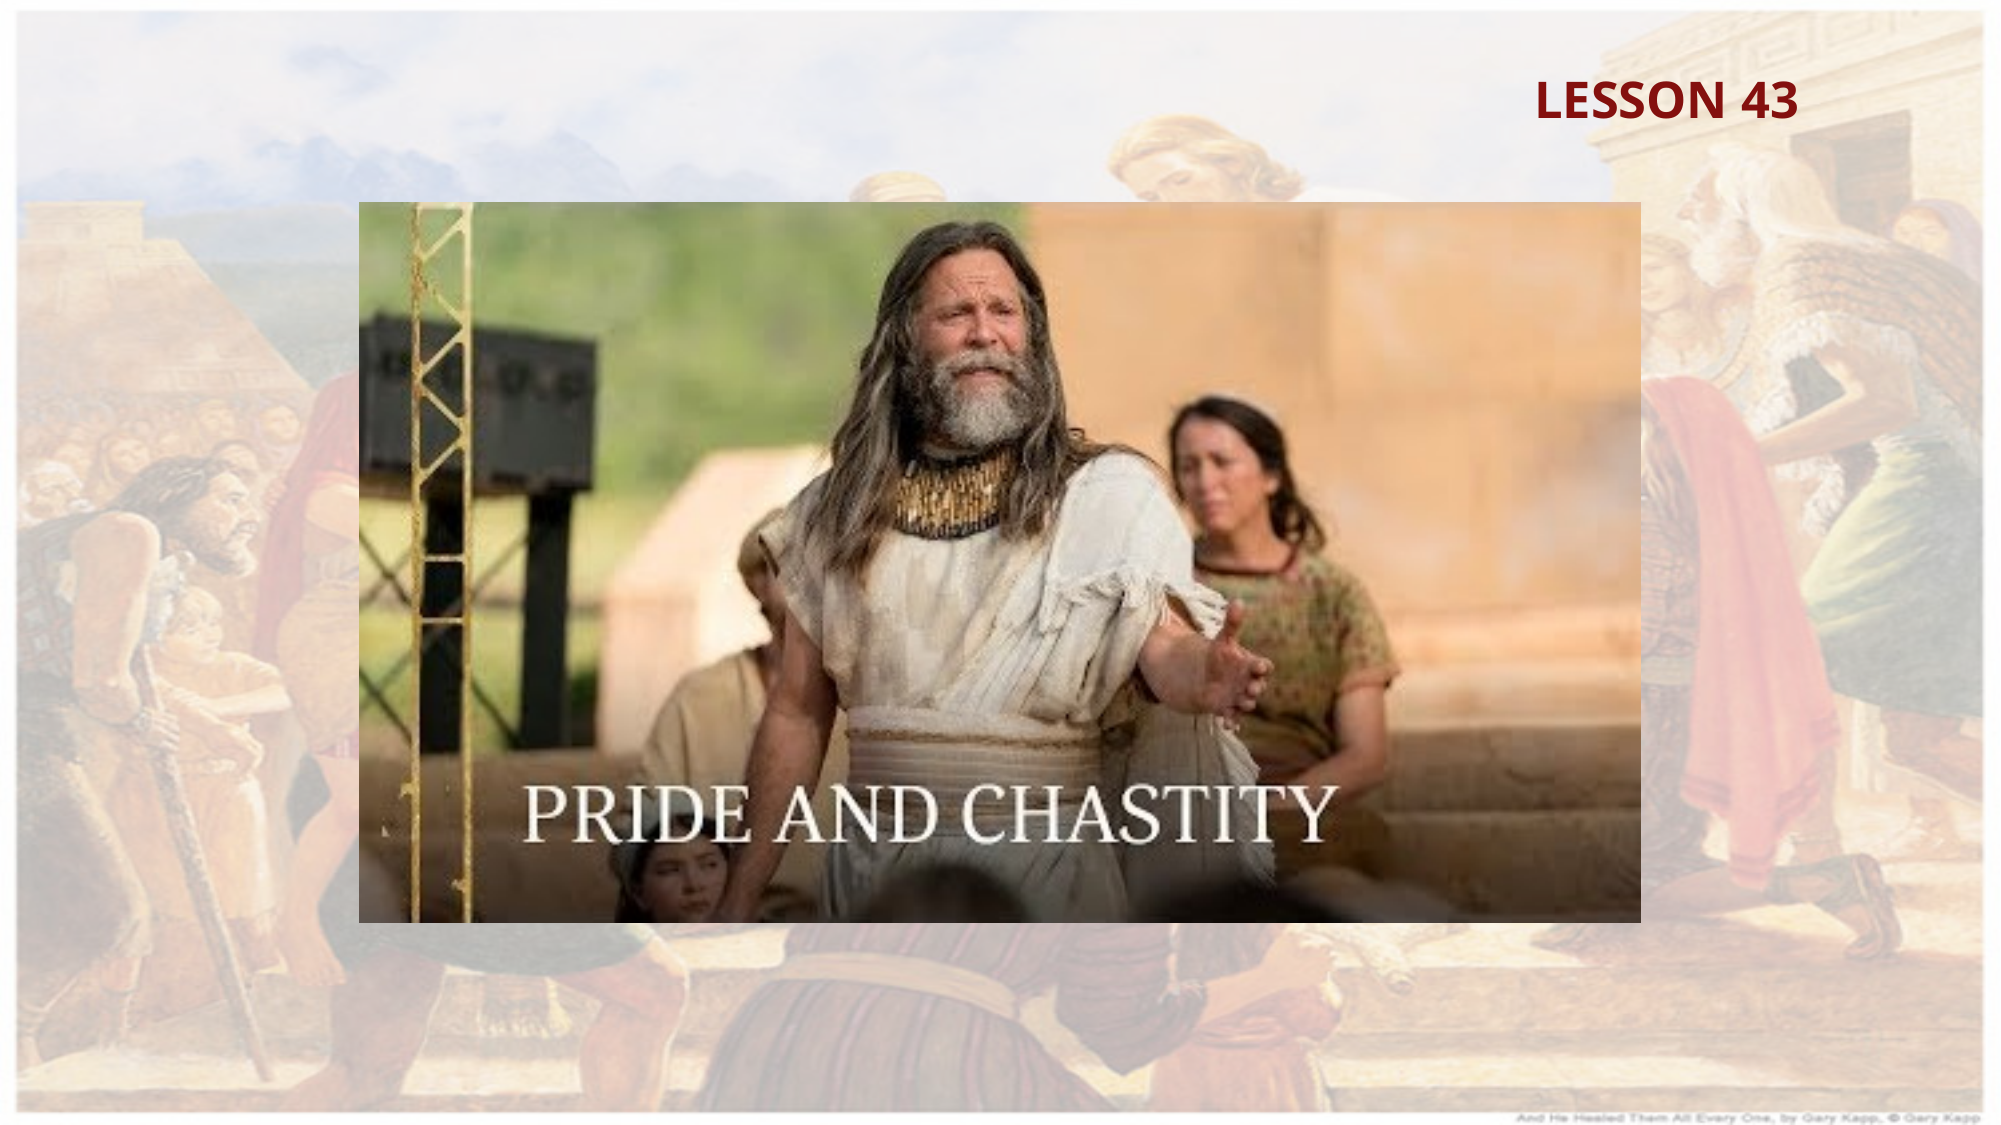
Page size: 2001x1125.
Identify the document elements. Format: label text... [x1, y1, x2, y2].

text_box LESSON 43 [1519, 60, 1829, 183]
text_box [358, 201, 1642, 924]
